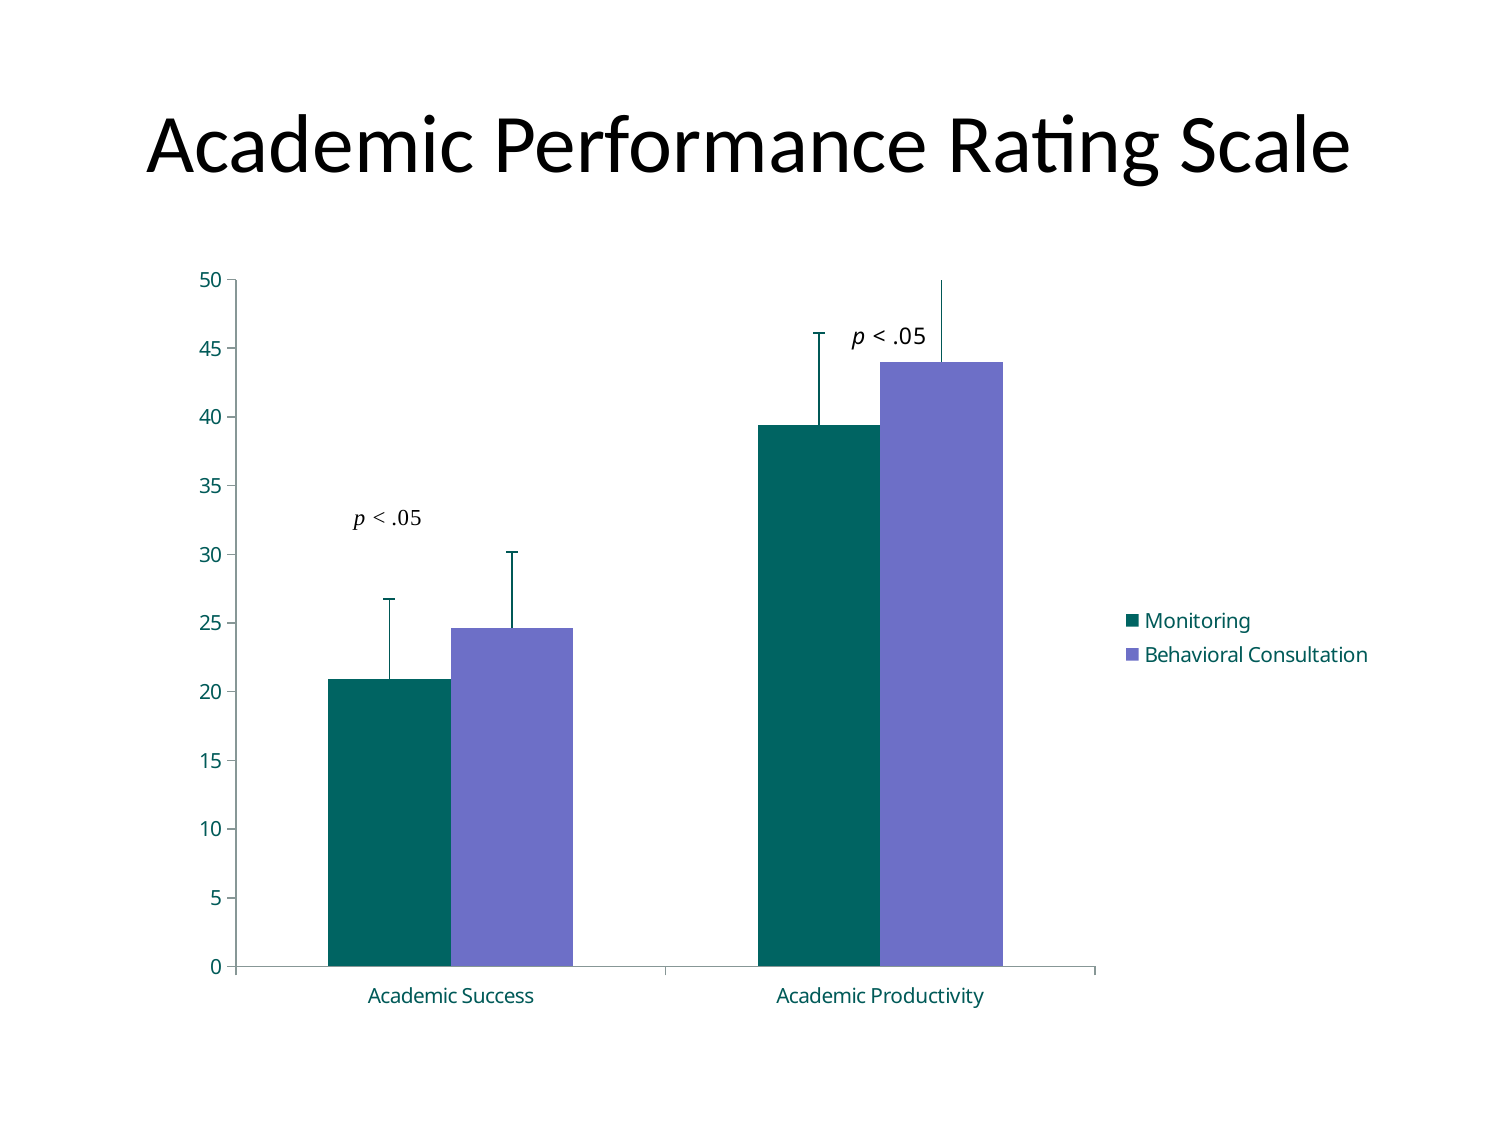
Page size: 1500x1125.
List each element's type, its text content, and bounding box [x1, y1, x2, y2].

title Academic Performance Rating Scale [75, 45, 1425, 233]
chart [174, 249, 1388, 1026]
